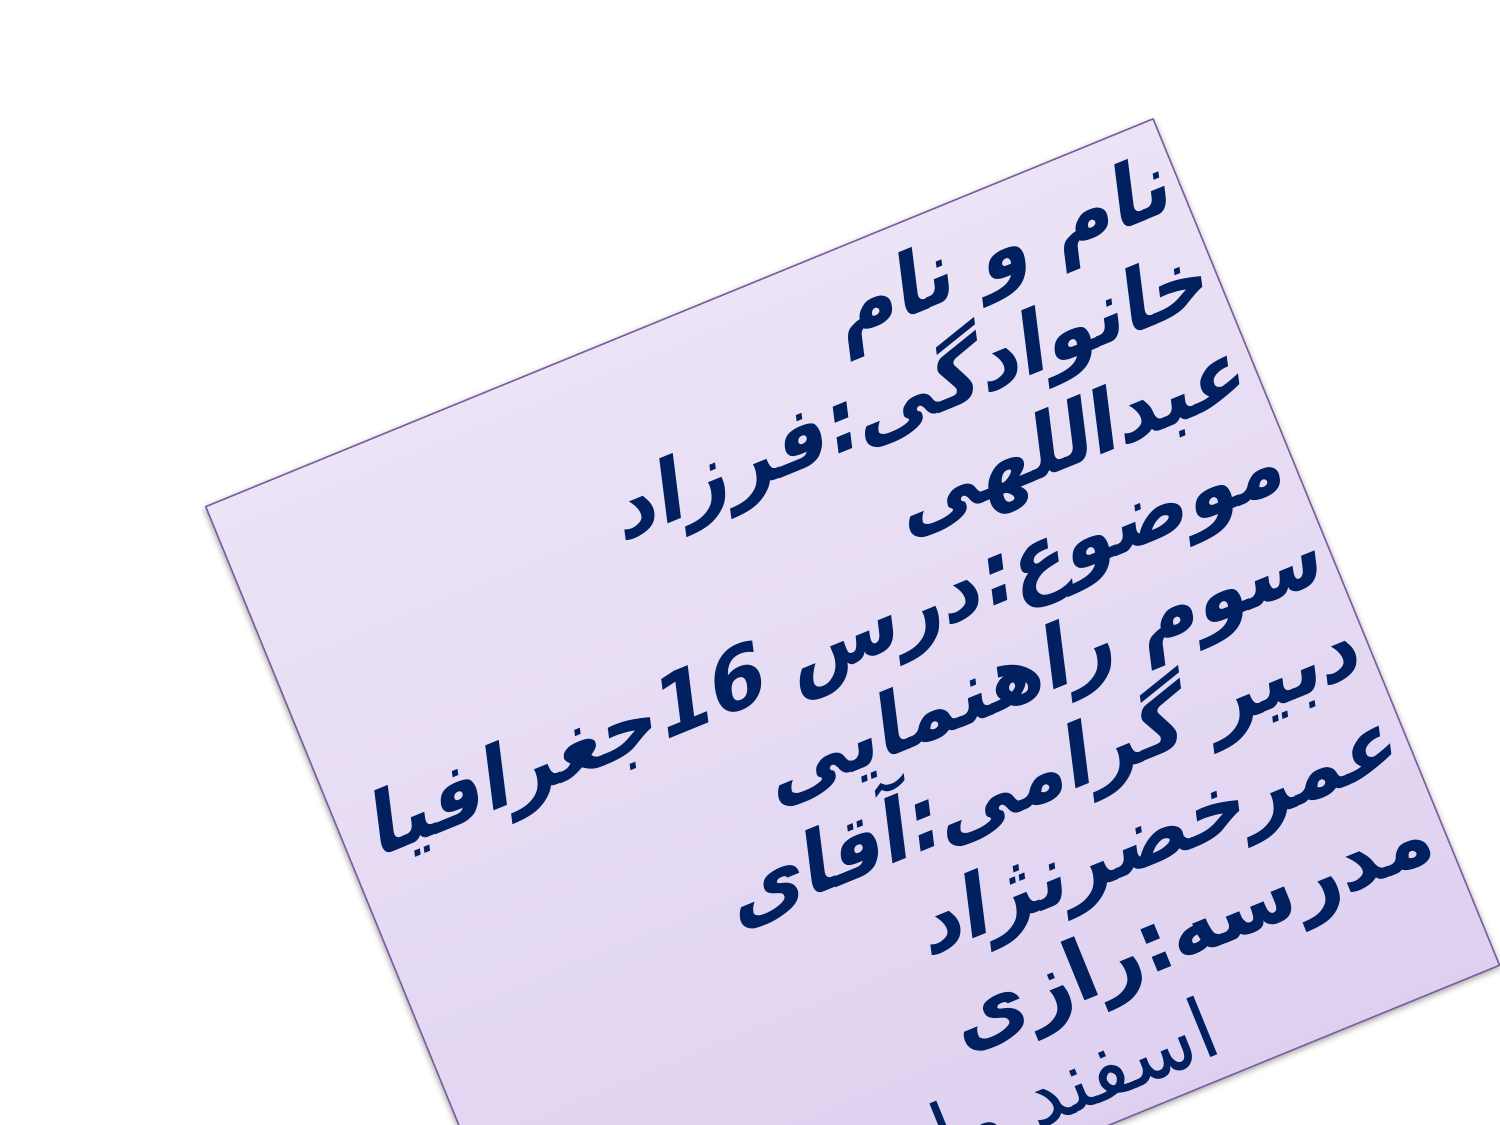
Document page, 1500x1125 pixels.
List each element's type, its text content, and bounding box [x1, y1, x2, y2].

text_box نام و نام خانوادگی:فرزاد عبداللهی موضوع:درس 16جغرافیا سوم راهنمایی دبیر گرامی:آقای عمرخضرنژاد مدرسه:رازی اسفند ماه92 [205, 118, 1500, 1125]
